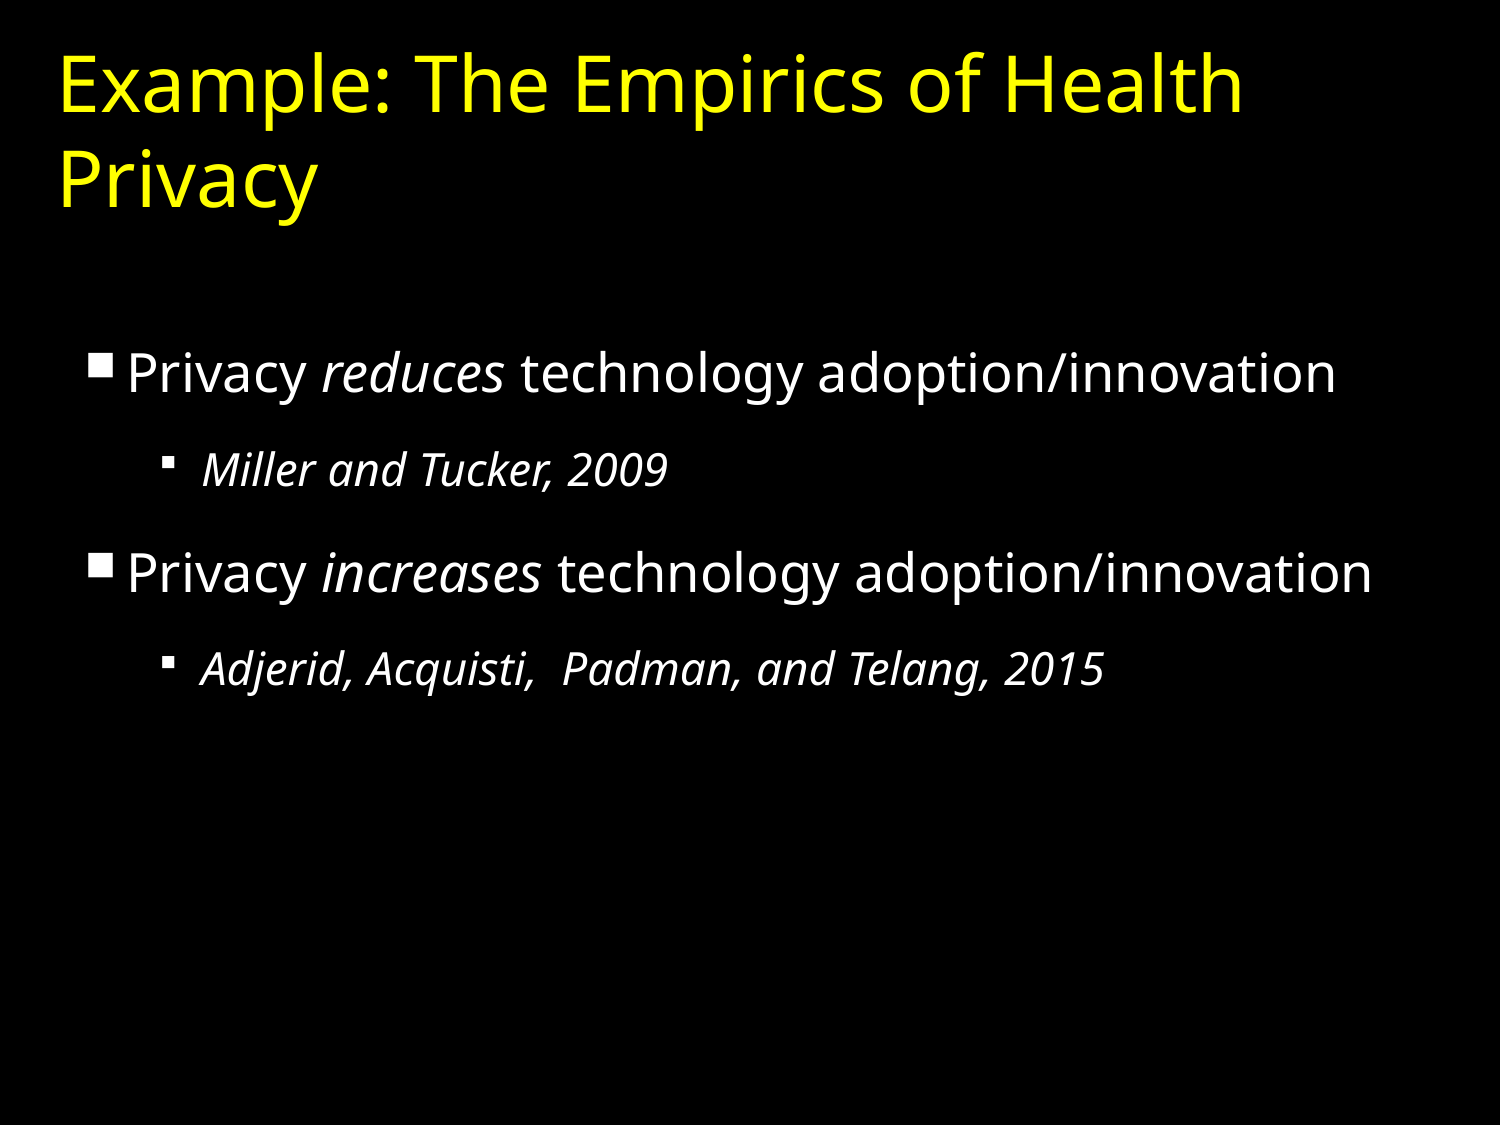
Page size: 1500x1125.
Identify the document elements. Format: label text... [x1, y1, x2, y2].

title Example: The Empirics of Health Privacy [41, 25, 1483, 231]
list Privacy reduces technology adoption/innovation Miller and Tucker, 2009 Privacy increases technology adoption/innovation Adjerid, Acquisti, Padman, and Telang, 2015 [75, 291, 1425, 1050]
